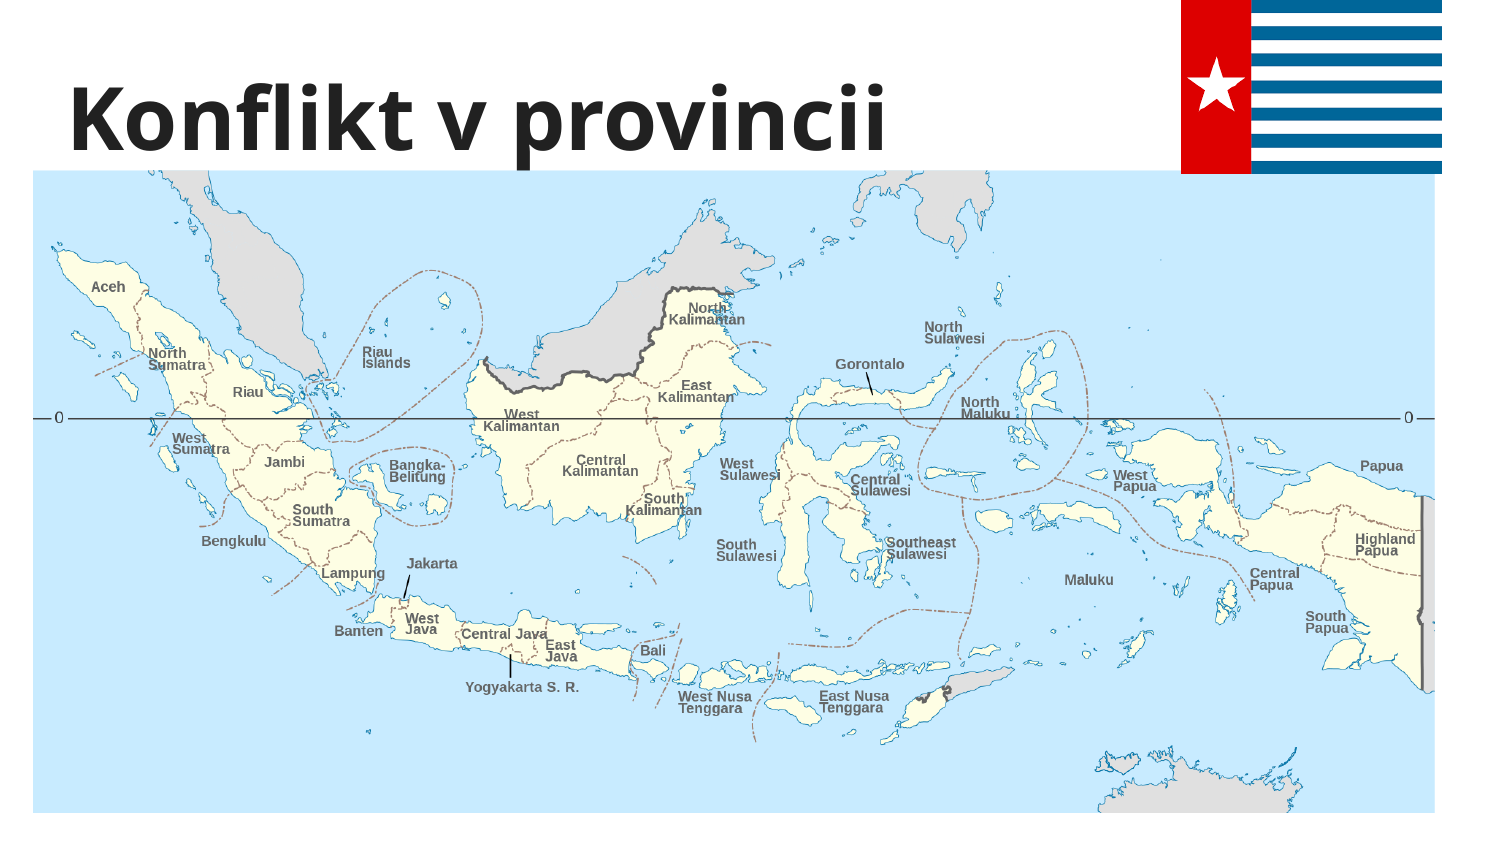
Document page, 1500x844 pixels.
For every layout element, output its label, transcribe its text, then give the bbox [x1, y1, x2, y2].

title Konflikt v provincii Papua/Západní Papua [51, 48, 1176, 169]
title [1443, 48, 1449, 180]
picture [33, 0, 1443, 814]
